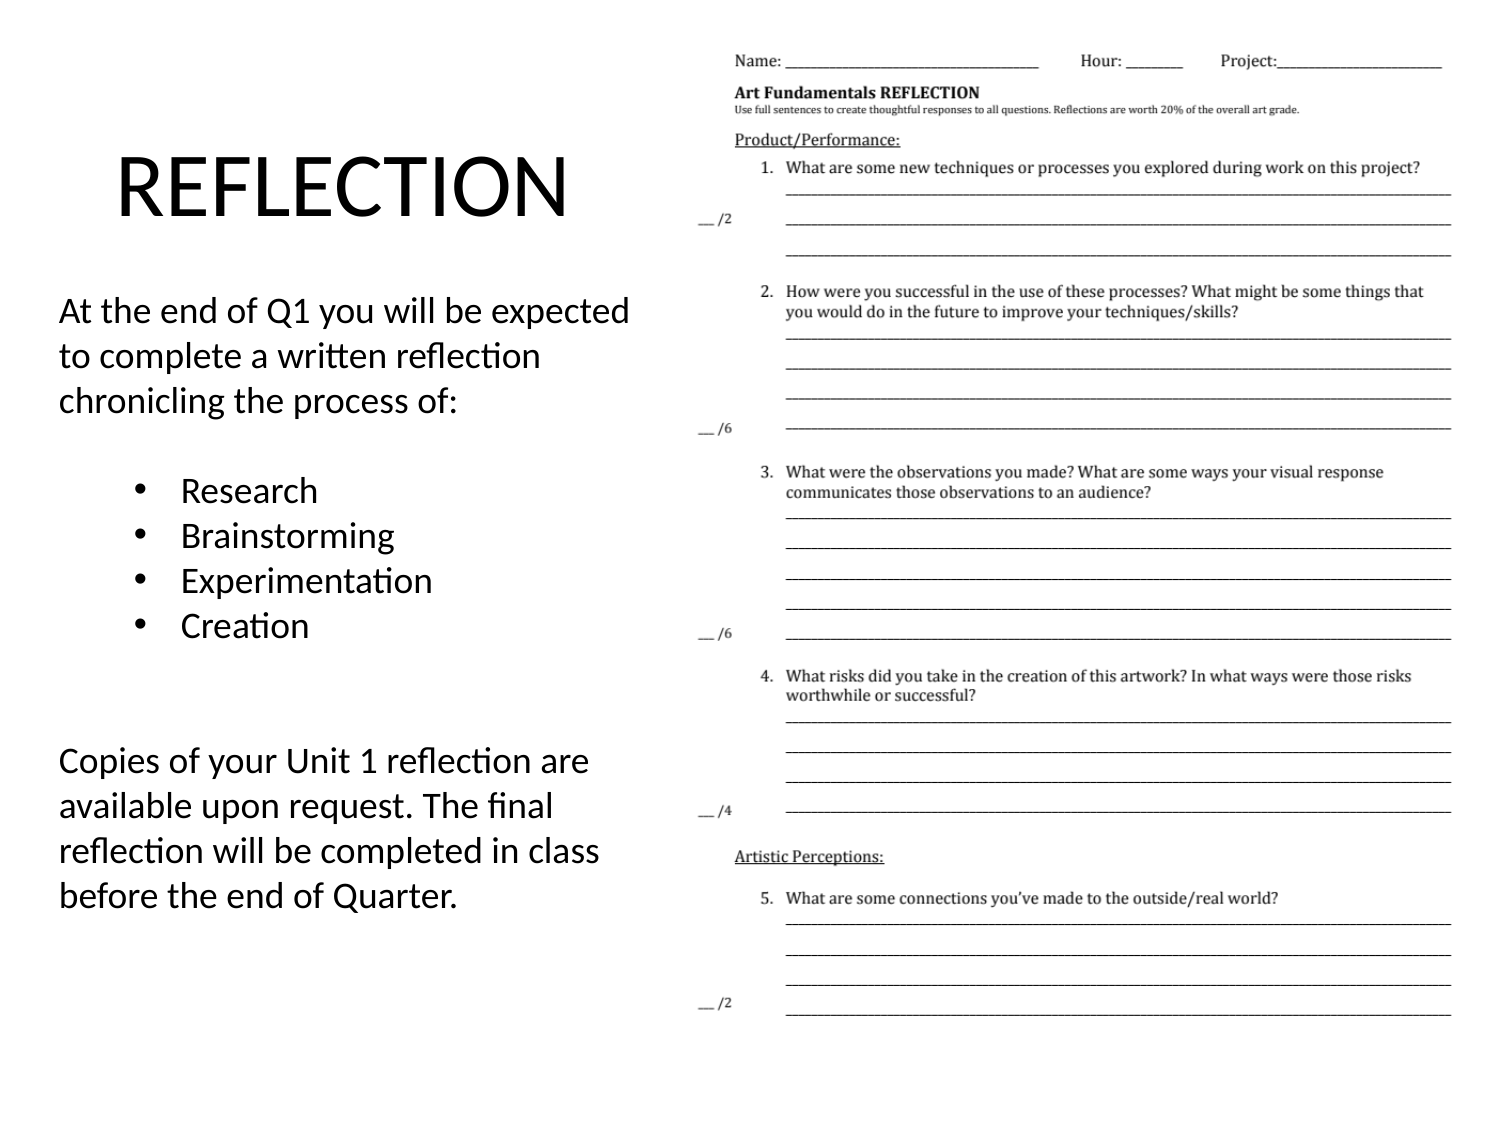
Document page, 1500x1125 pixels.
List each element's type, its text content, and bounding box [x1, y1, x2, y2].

picture [658, 0, 1500, 1125]
text_box At the end of Q1 you will be expected to complete a written reflection chronicling the process of: Research Brainstorming Experimentation Creation Copies of your Unit 1 reflection are available upon request. The final reflection will be completed in class before the end of Quarter. [44, 278, 652, 923]
title REFLECTION [0, 85, 652, 274]
